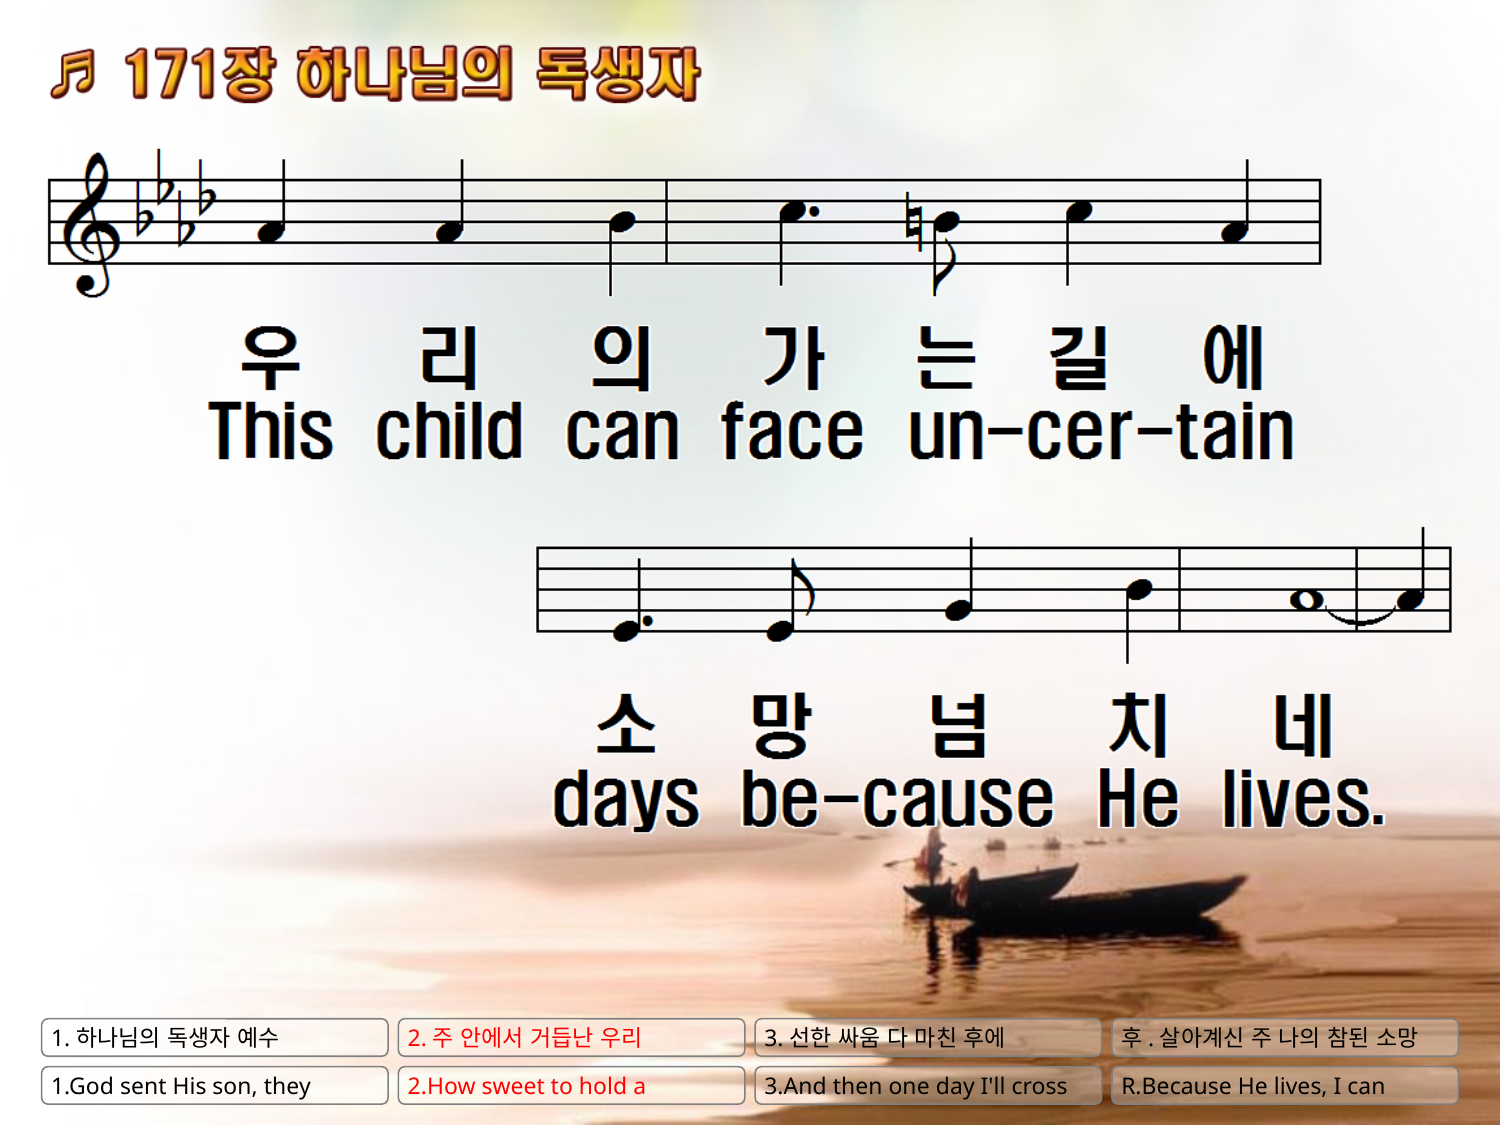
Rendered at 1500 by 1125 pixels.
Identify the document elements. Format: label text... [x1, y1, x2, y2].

text_box R.Because He lives, I can [1111, 1066, 1459, 1105]
text_box 3.선한 싸움 다 마친 후에 [755, 1018, 1102, 1057]
text_box 2.How sweet to hold a [398, 1066, 745, 1105]
picture [0, 0, 1500, 1125]
text_box 후.살아계신 주 나의 참된 소망 [1111, 1018, 1459, 1057]
text_box 1.God sent His son, they [41, 1066, 389, 1105]
text_box 1.하나님의 독생자 예수 [41, 1018, 389, 1057]
text_box 2.주 안에서 거듭난 우리 [398, 1018, 745, 1057]
text_box 3.And then one day I'll cross [755, 1066, 1102, 1105]
